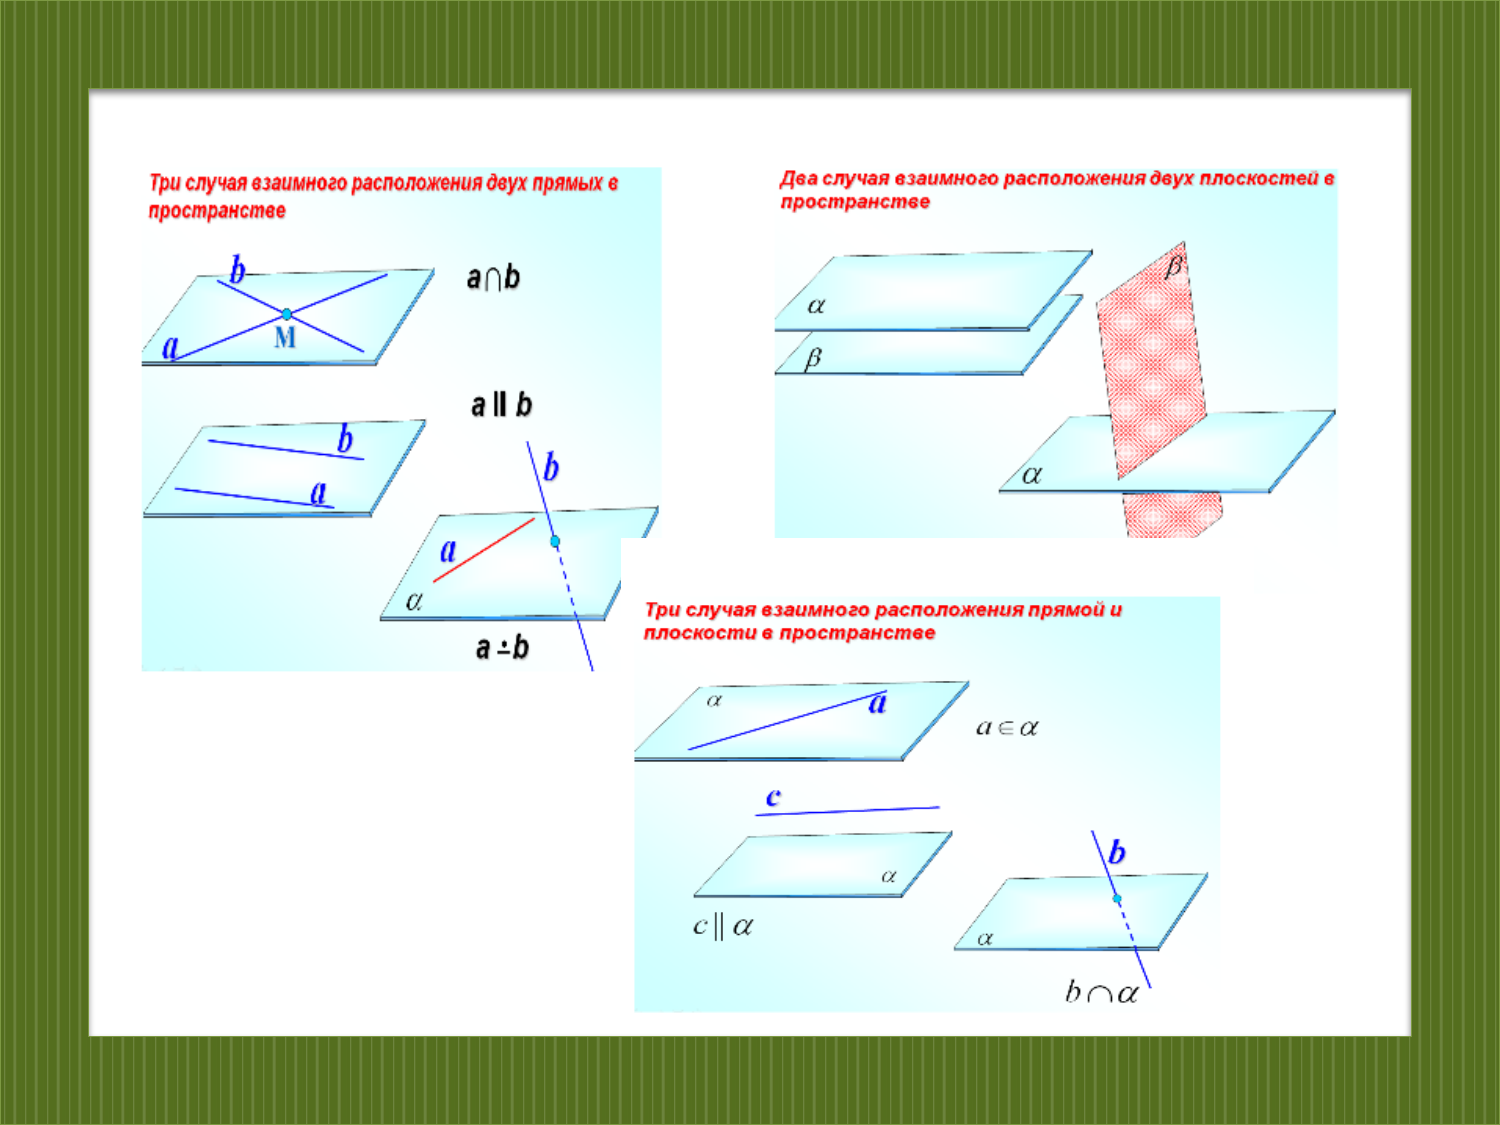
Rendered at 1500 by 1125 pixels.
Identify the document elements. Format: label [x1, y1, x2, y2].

text_box [0, 0, 1500, 1125]
picture [128, 105, 1372, 1044]
